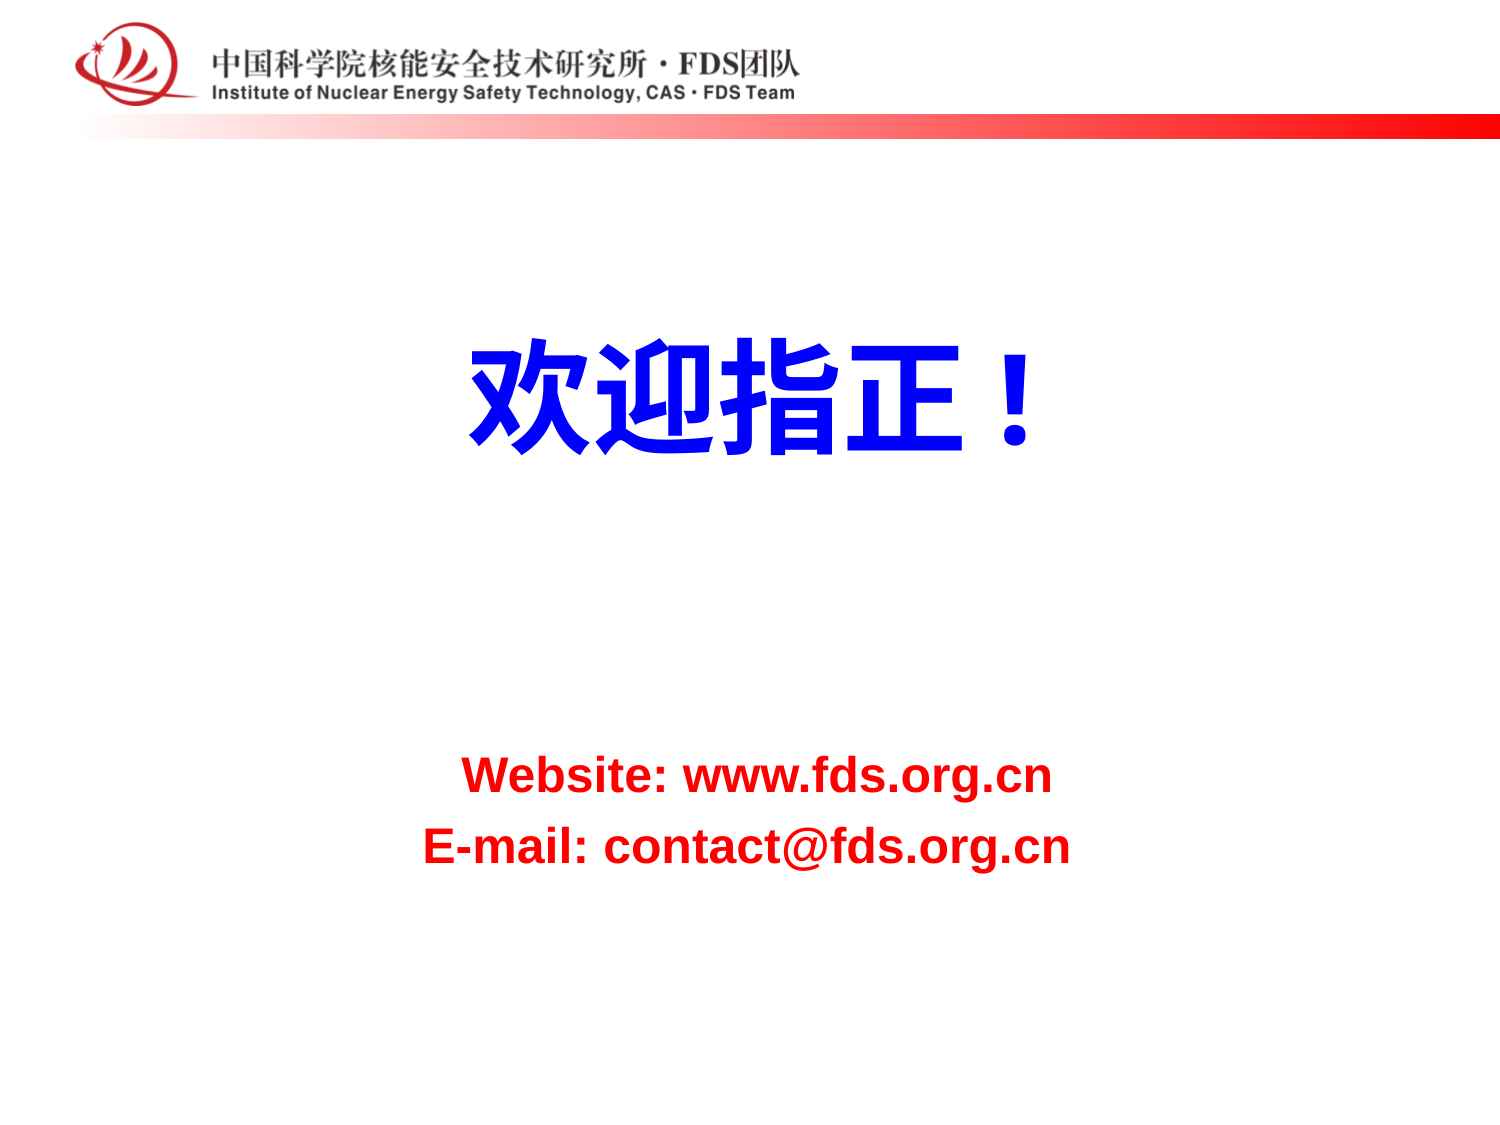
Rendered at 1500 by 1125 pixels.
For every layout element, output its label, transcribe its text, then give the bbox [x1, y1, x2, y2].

picture [75, 22, 800, 106]
text_box 欢迎指正! [212, 312, 1288, 478]
text_box Website: www.fds.org.cn E-mail: contact@fds.org.cn [407, 700, 1087, 881]
